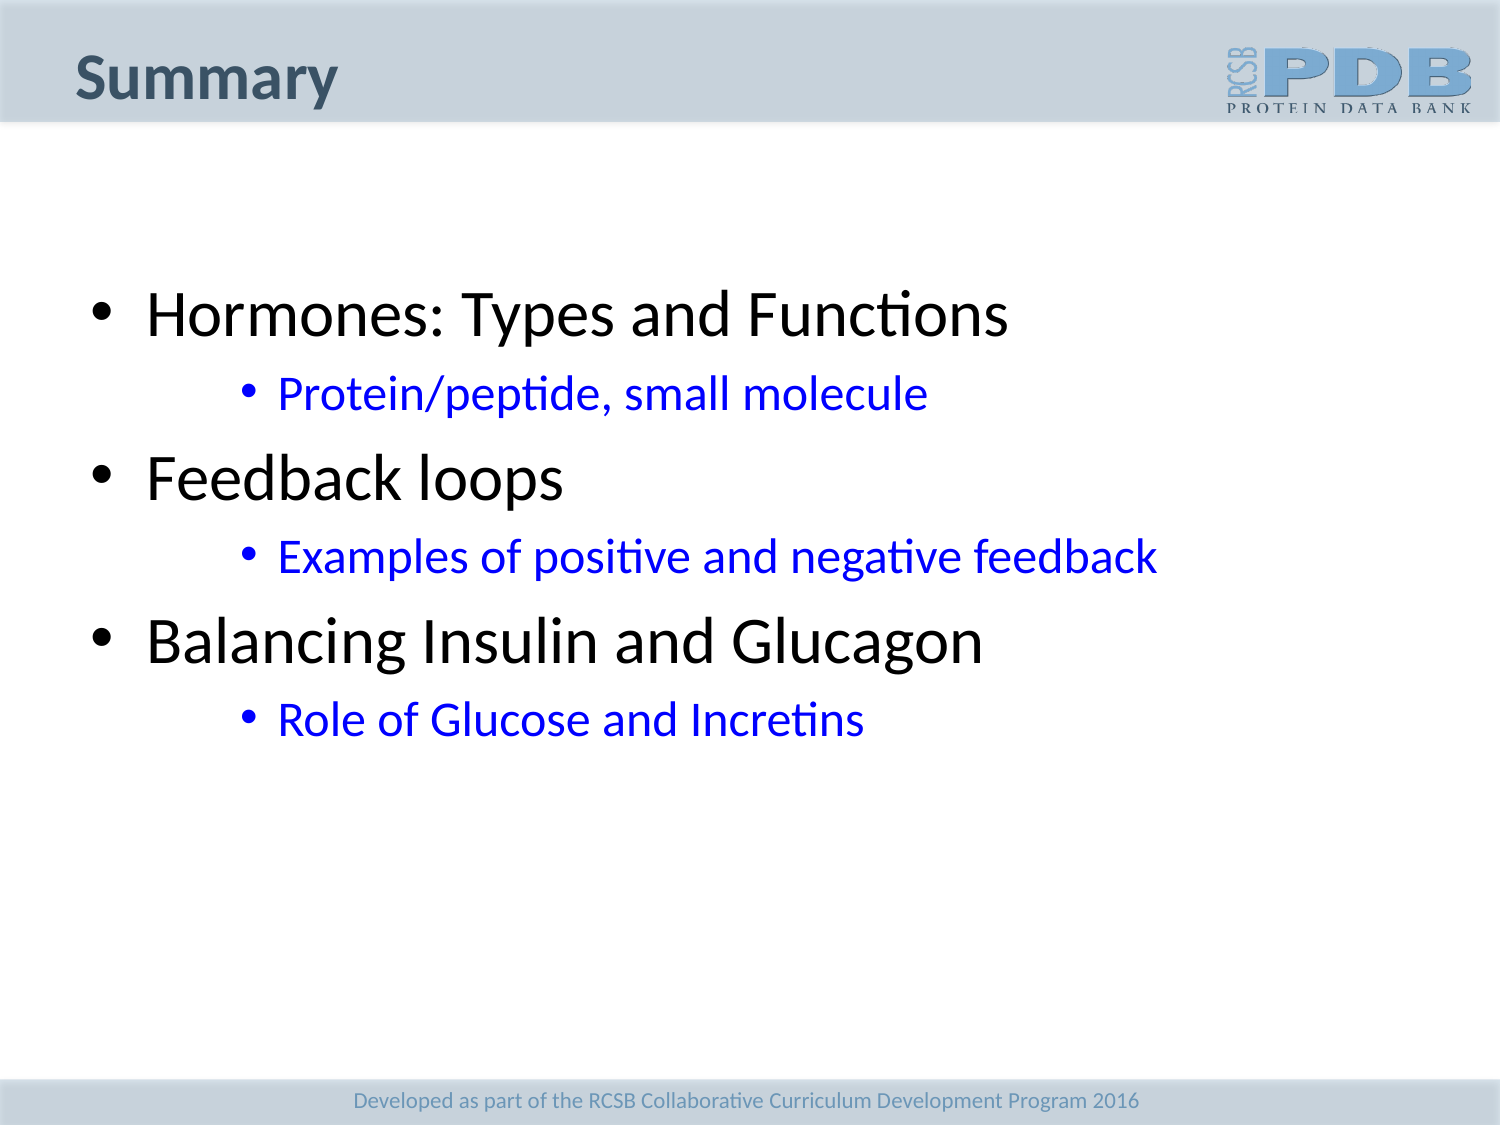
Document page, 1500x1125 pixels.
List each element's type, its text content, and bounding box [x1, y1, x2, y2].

footer Developed as part of the RCSB Collaborative Curriculum Development Program 2016 [0, 1078, 1500, 1122]
title Summary [60, 24, 1400, 122]
list Hormones: Types and Functions Protein/peptide, small molecule Feedback loops Examples of positive and negative feedback Balancing Insulin and Glucagon Role of Glucose and Incretins [75, 262, 1425, 1005]
